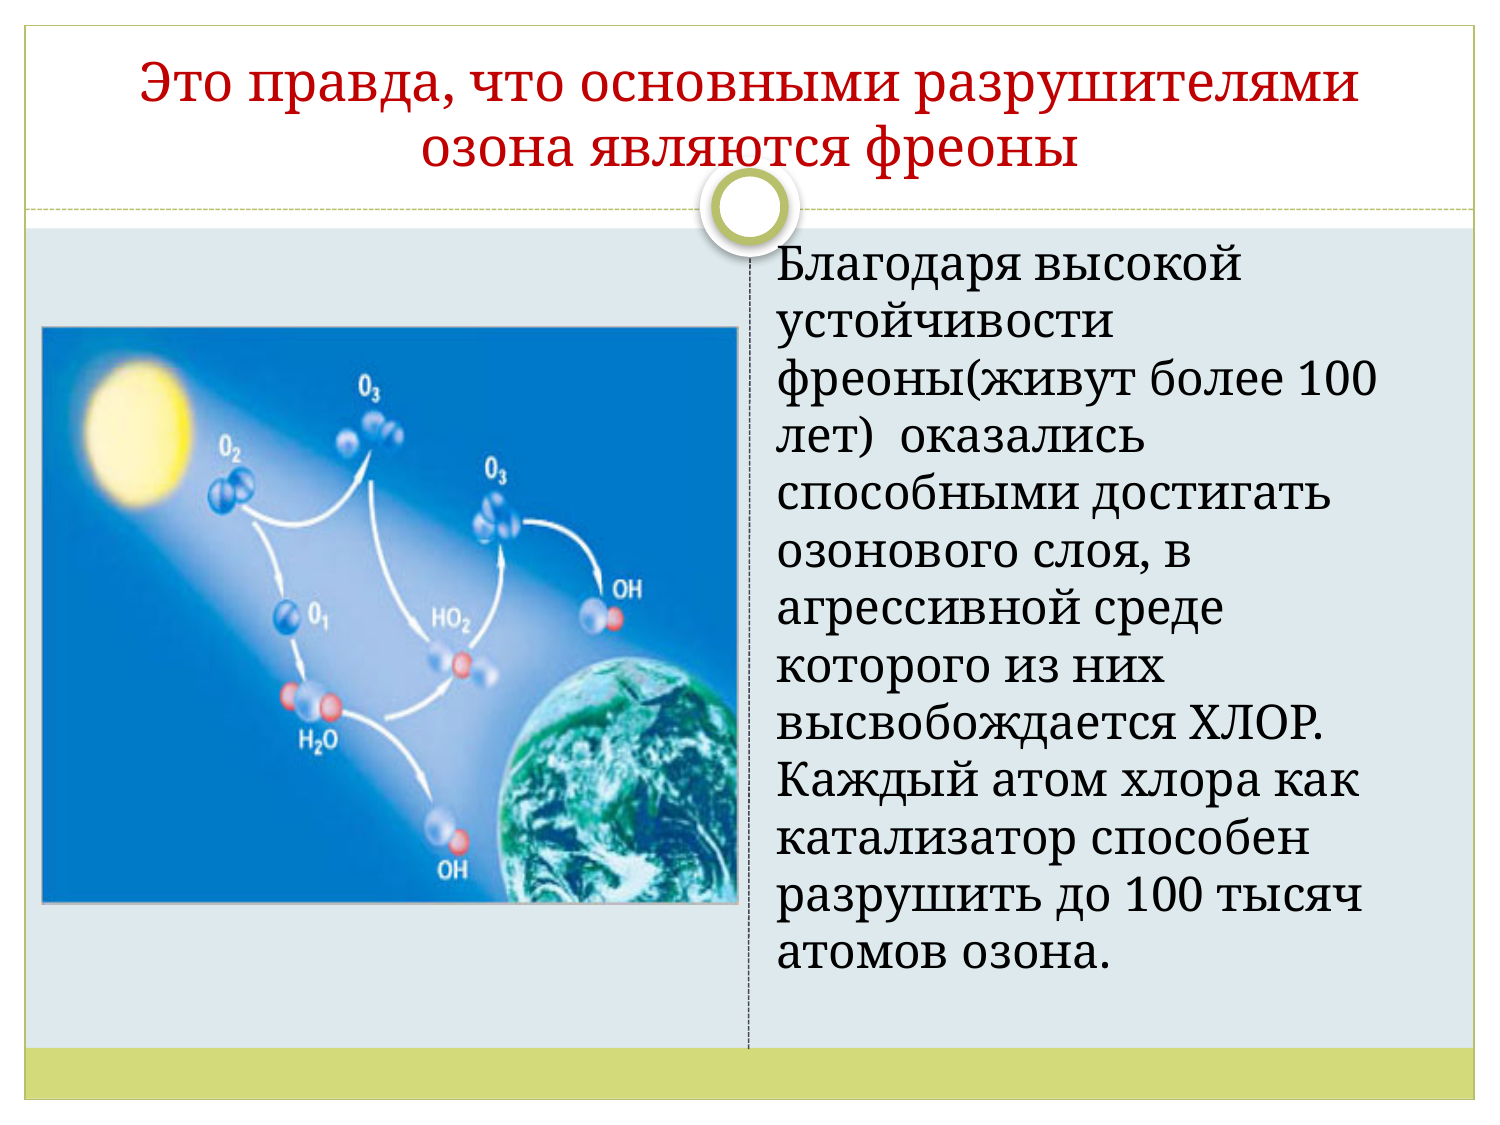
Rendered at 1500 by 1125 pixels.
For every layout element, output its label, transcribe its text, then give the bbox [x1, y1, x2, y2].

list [41, 326, 739, 906]
list Благодаря высокой устойчивости фреоны(живут более 100 лет) оказались способными достигать озонового слоя, в агрессивной среде которого из них высвобождается ХЛОР. Каждый атом хлора как катализатор способен разрушить до 100 тысяч атомов озона. [761, 224, 1450, 993]
title Это правда, что основными разрушителями озона являются фреоны [49, 37, 1450, 185]
